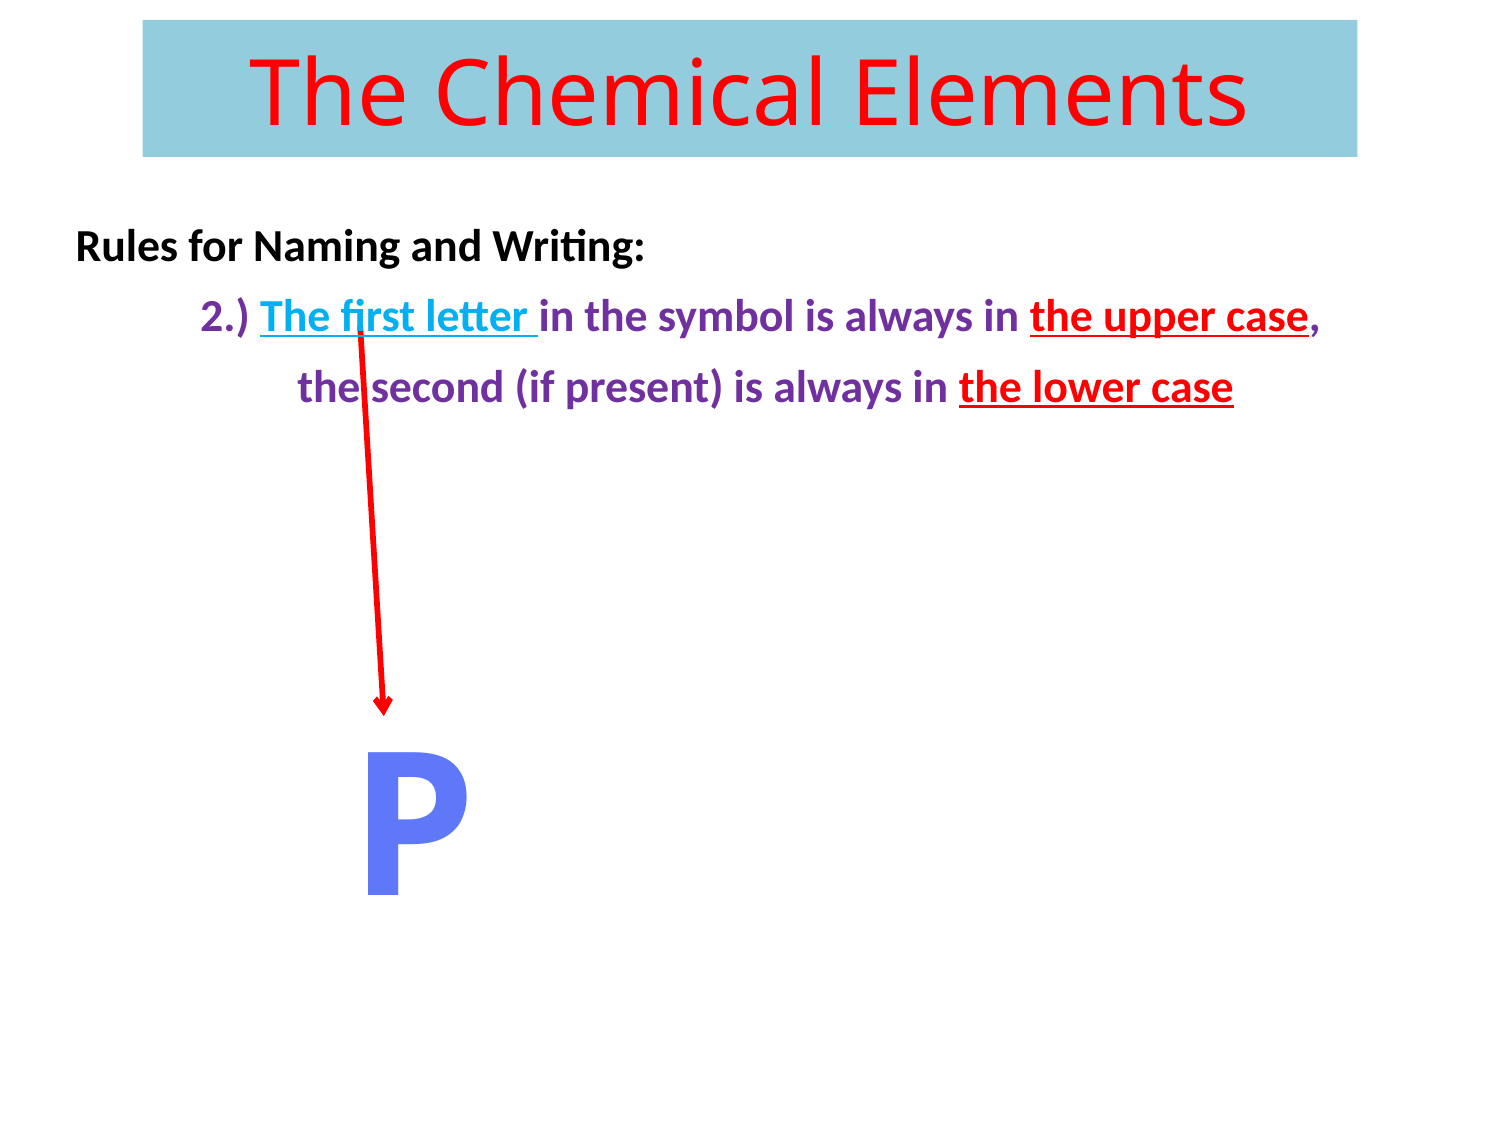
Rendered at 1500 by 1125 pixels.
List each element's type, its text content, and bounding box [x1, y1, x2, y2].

text_box P [335, 688, 492, 944]
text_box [359, 326, 384, 717]
text_box Rules for Naming and Writing: 2.) The first letter in the symbol is always in the upper case, the second (if present) is always in the lower case [53, 208, 1471, 445]
title The Chemical Elements [142, 19, 1358, 157]
